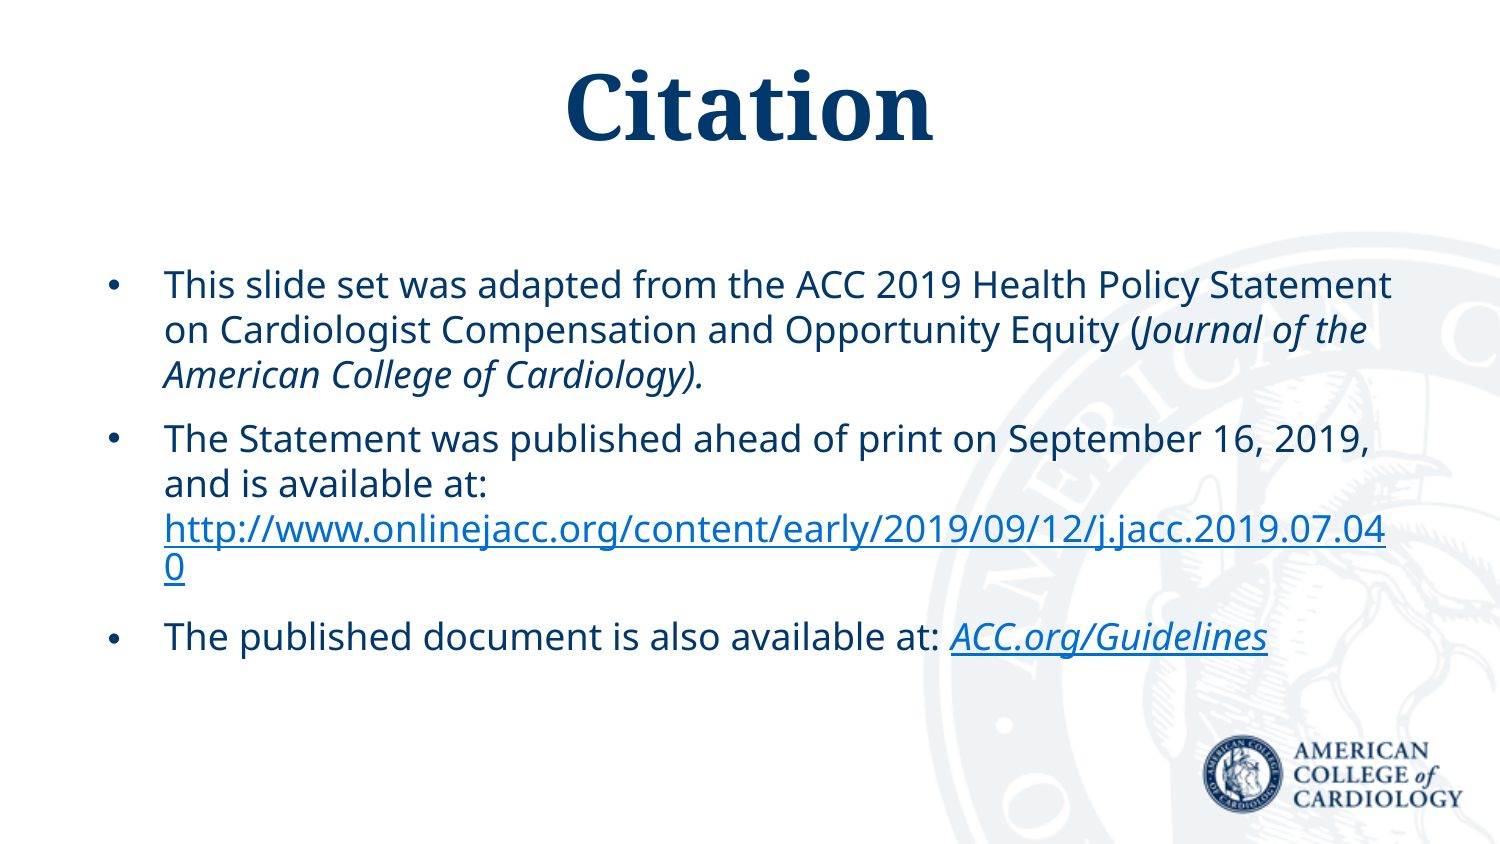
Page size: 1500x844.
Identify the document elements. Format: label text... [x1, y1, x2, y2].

picture [0, 0, 1500, 844]
title Citation [75, 33, 1425, 175]
list This slide set was adapted from the ACC 2019 Health Policy Statement on Cardiologist Compensation and Opportunity Equity (Journal of the American College of Cardiology). The Statement was published ahead of print on September 16, 2019, and is available at: http://www.onlinejacc.org/content/early/2019/09/12/j.jacc.2019.07.040 The published document is also available at: ACC.org/Guidelines [92, 253, 1410, 733]
